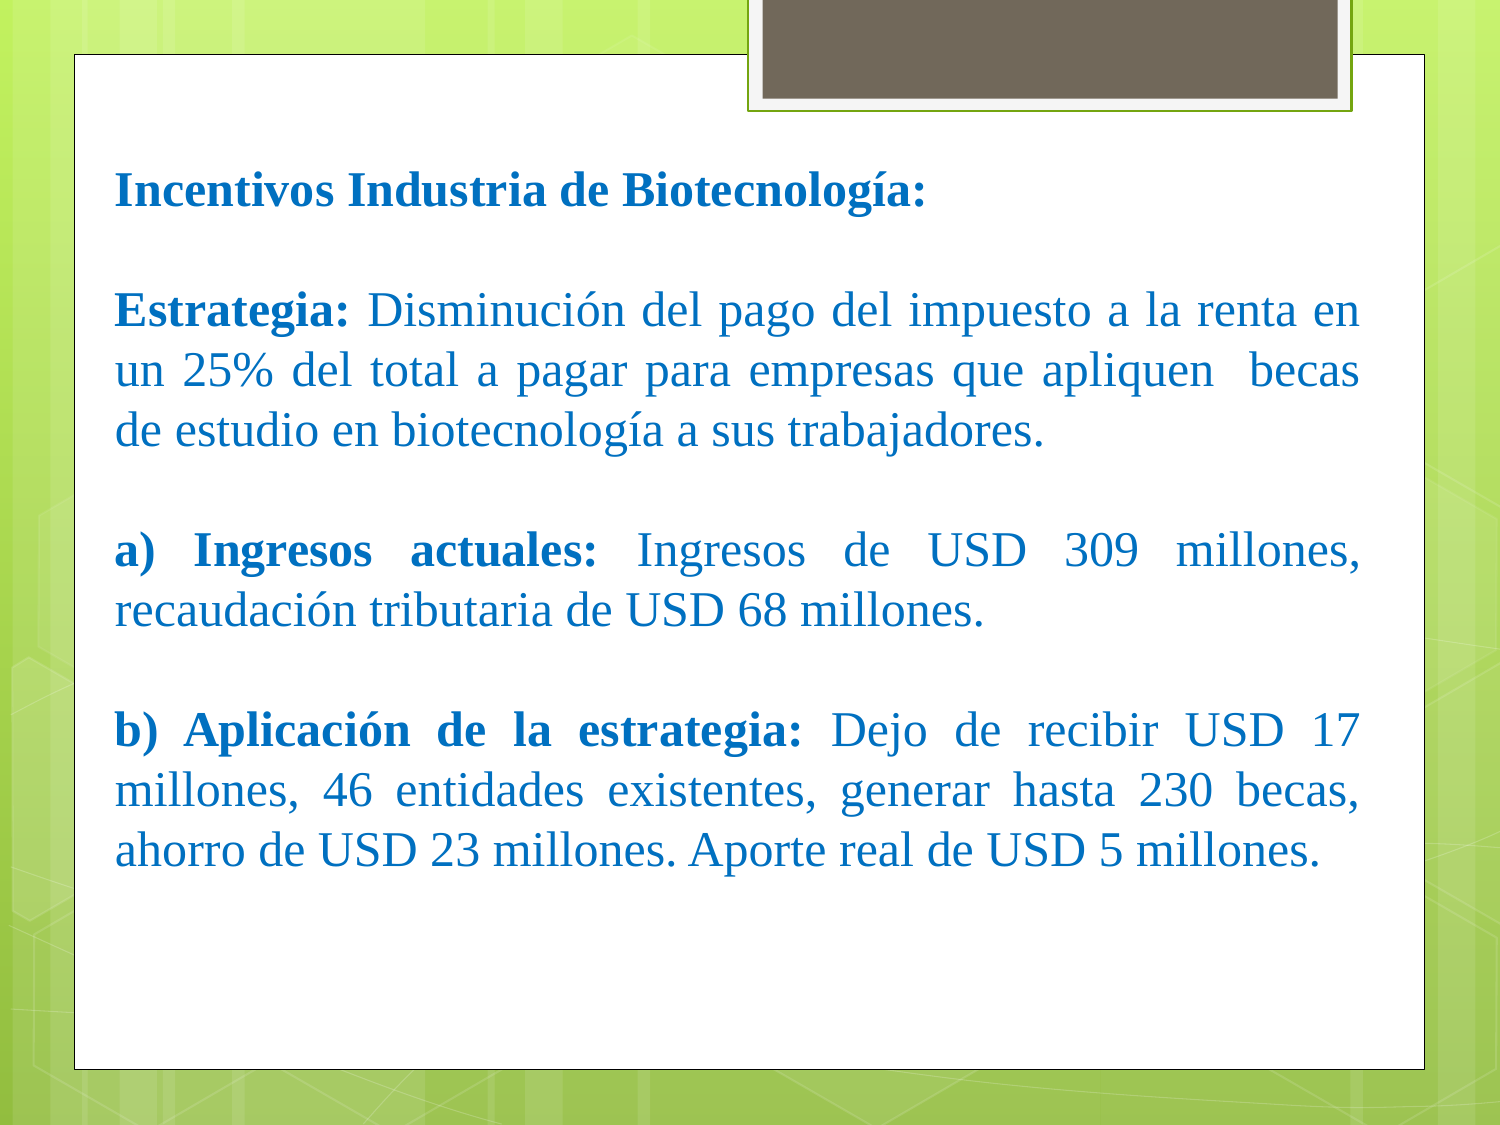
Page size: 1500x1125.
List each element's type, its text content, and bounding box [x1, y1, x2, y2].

text_box Incentivos Industria de Biotecnología: Estrategia: Disminución del pago del impuesto a la renta en un 25% del total a pagar para empresas que apliquen becas de estudio en biotecnología a sus trabajadores. a) Ingresos actuales: Ingresos de USD 309 millones, recaudación tributaria de USD 68 millones. b) Aplicación de la estrategia: Dejo de recibir USD 17 millones, 46 entidades existentes, generar hasta 230 becas, ahorro de USD 23 millones. Aporte real de USD 5 millones. [100, 148, 1376, 884]
